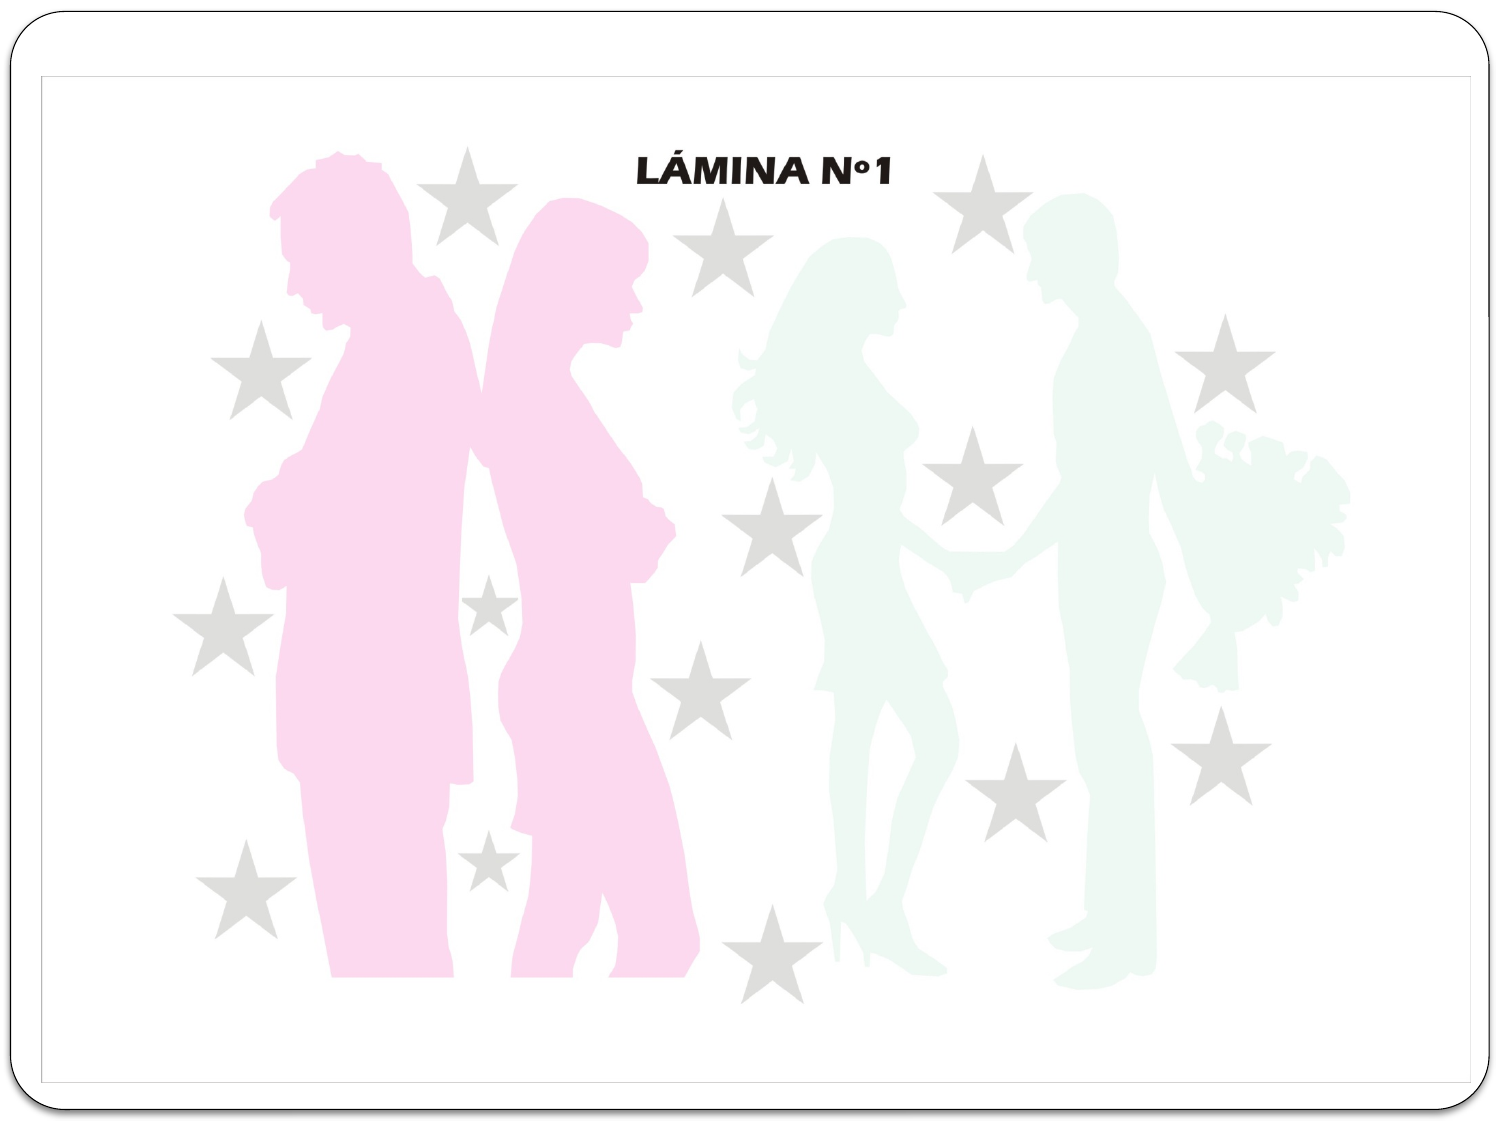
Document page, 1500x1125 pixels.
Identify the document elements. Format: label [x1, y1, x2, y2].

picture [41, 76, 1471, 1083]
